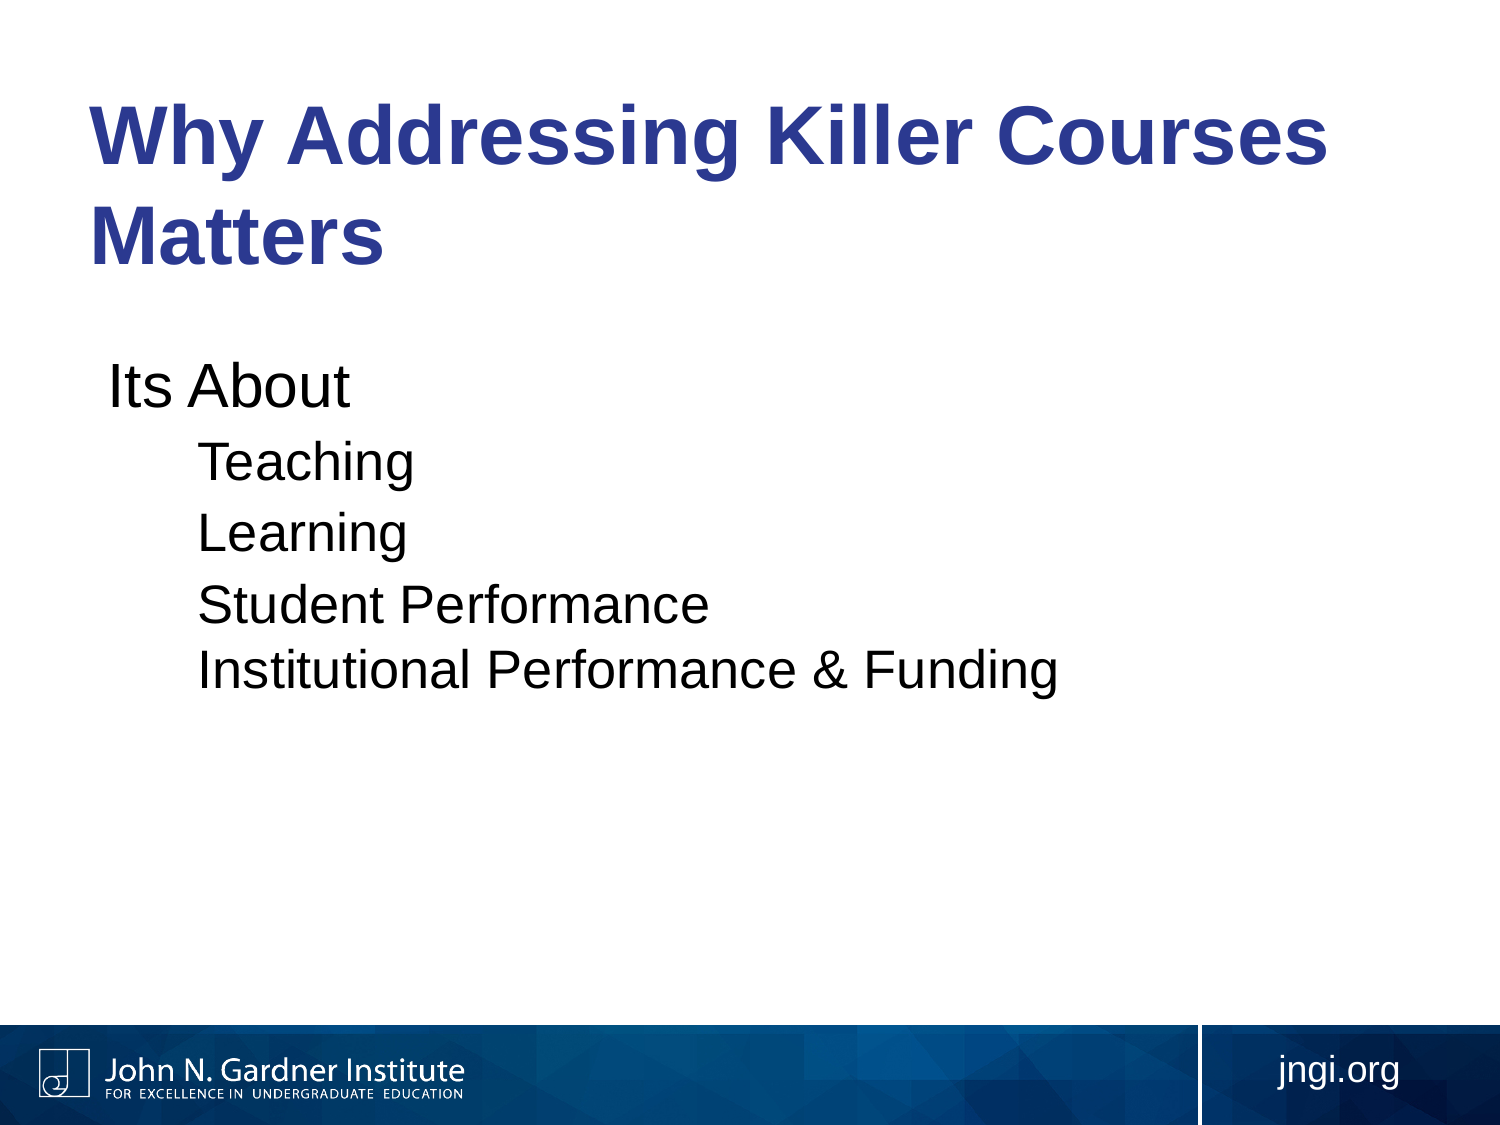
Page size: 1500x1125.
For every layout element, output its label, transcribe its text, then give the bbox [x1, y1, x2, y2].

list Its About Teaching Learning Student Performance Institutional Performance & Funding [75, 337, 1425, 925]
picture [1201, 1024, 1500, 1125]
picture [0, 1024, 1199, 1125]
title Why Addressing Killer Courses Matters [75, 75, 1425, 288]
